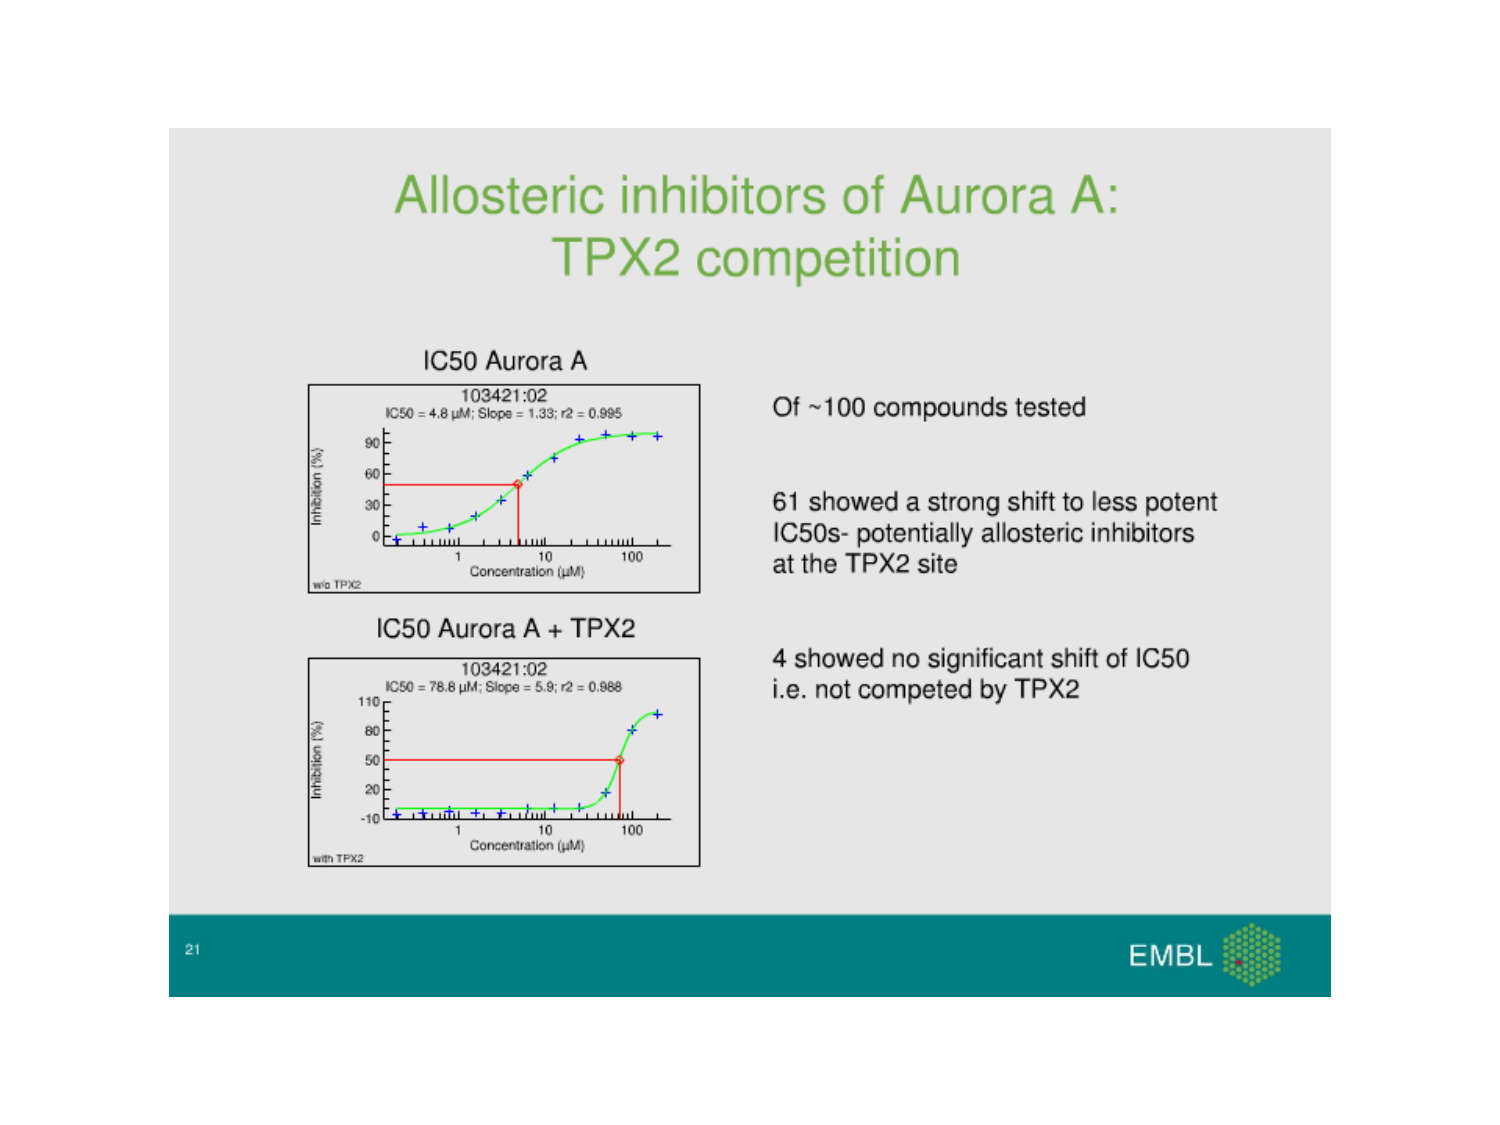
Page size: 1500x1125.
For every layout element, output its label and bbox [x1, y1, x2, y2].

picture [169, 127, 1331, 998]
